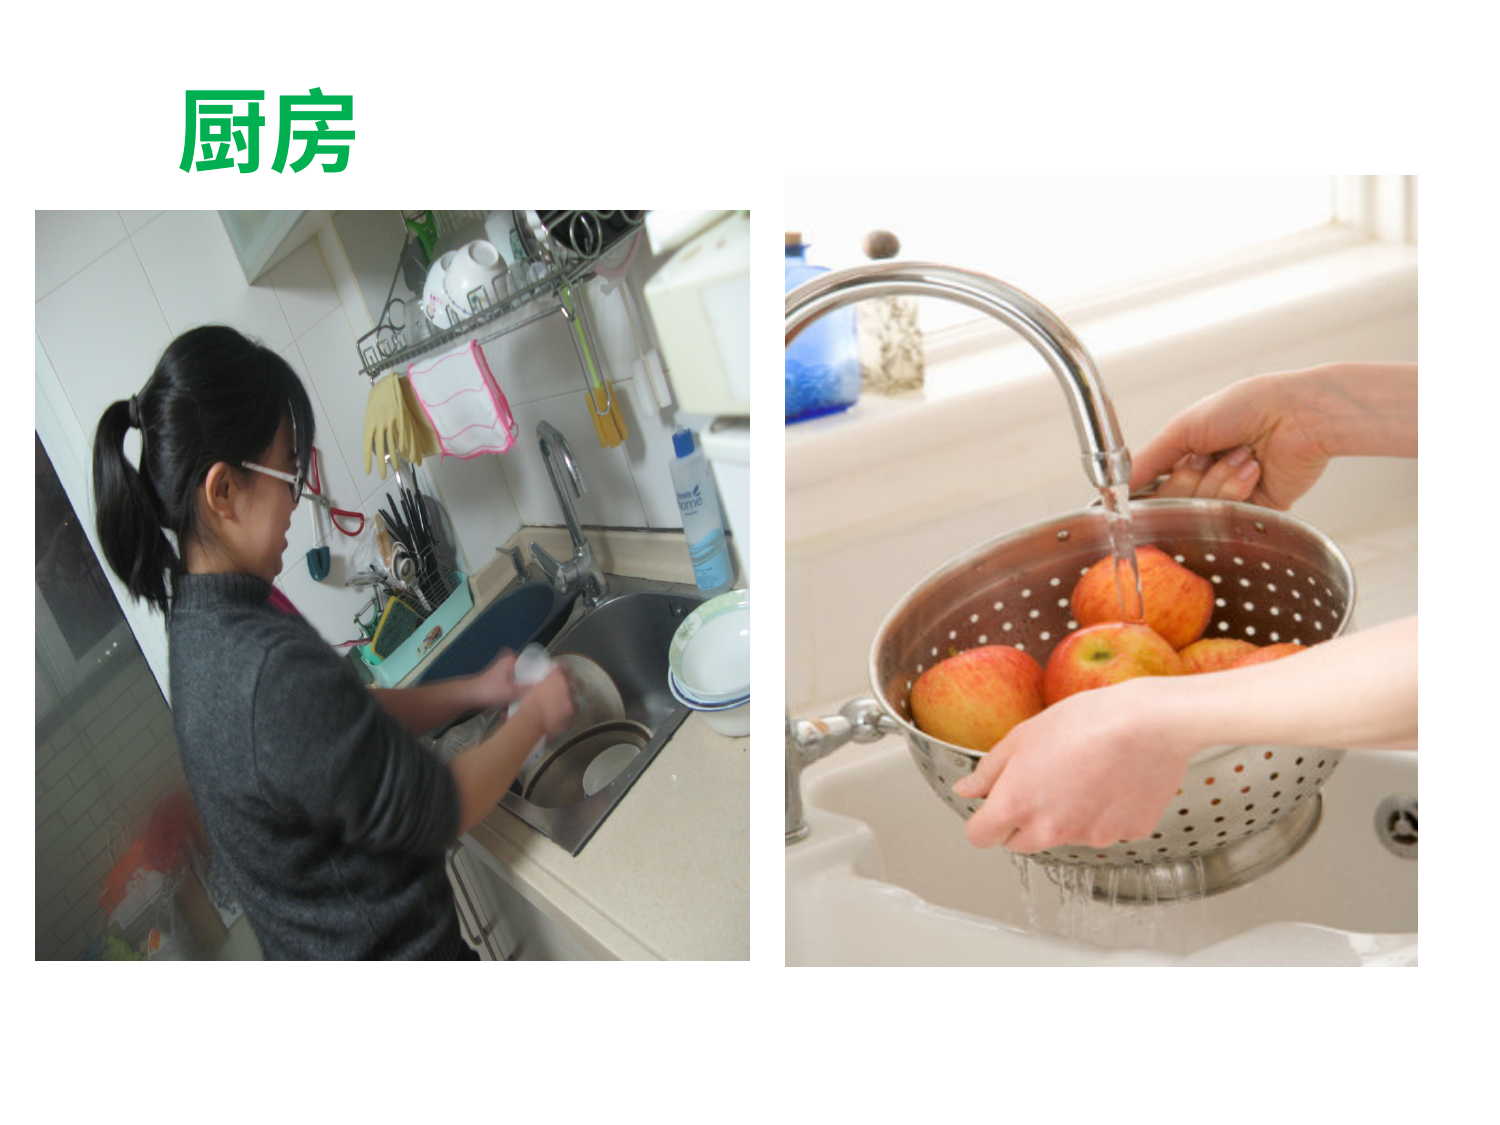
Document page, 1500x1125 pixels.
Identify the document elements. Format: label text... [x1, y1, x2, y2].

picture [34, 210, 751, 962]
title 厨房 [70, 35, 469, 209]
picture [784, 175, 1419, 967]
